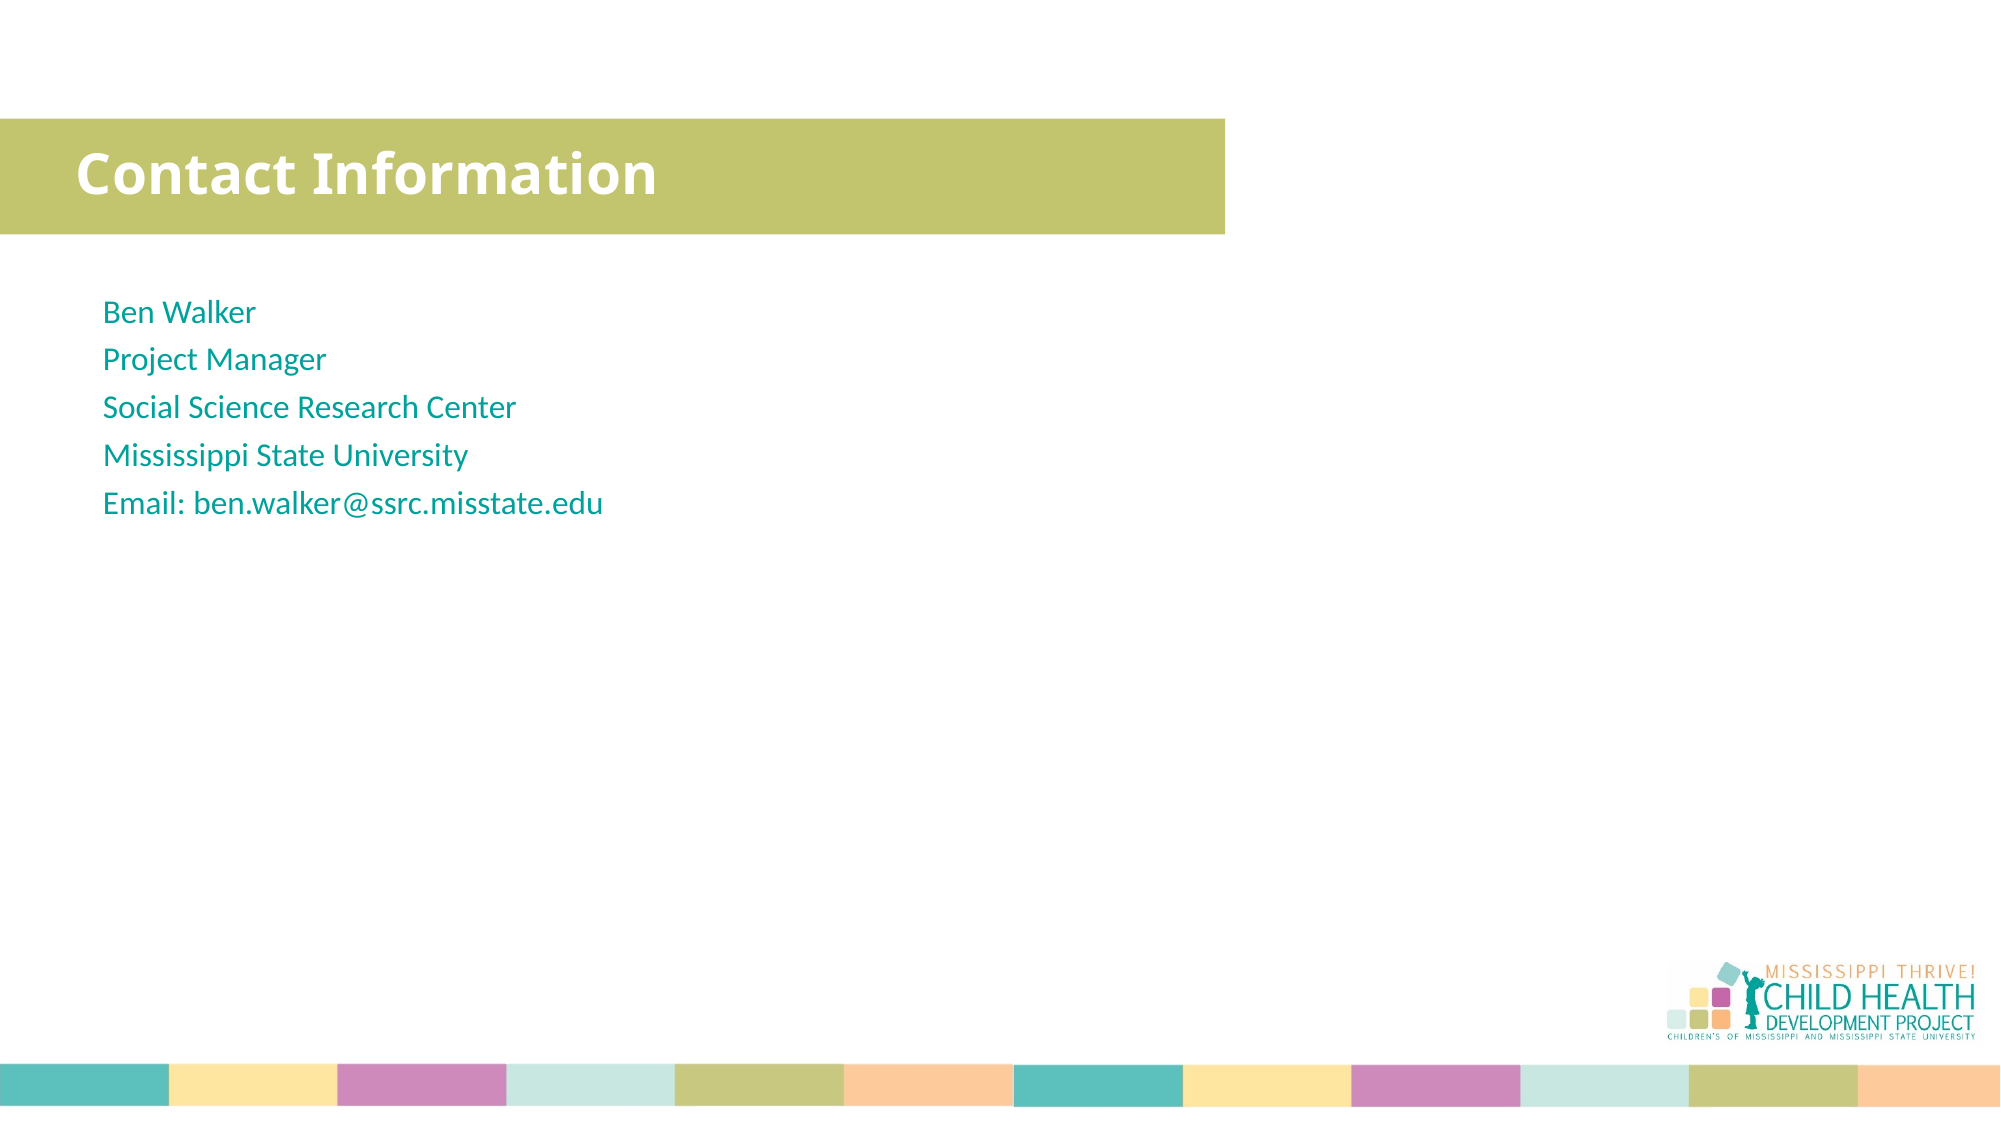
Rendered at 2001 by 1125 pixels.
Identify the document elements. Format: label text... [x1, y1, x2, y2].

picture [0, 962, 2001, 1125]
title Contact Information [60, 138, 1196, 215]
list Ben Walker Project Manager Social Science Research Center Mississippi State University Email: ben.walker@ssrc.misstate.edu [87, 274, 1633, 1014]
